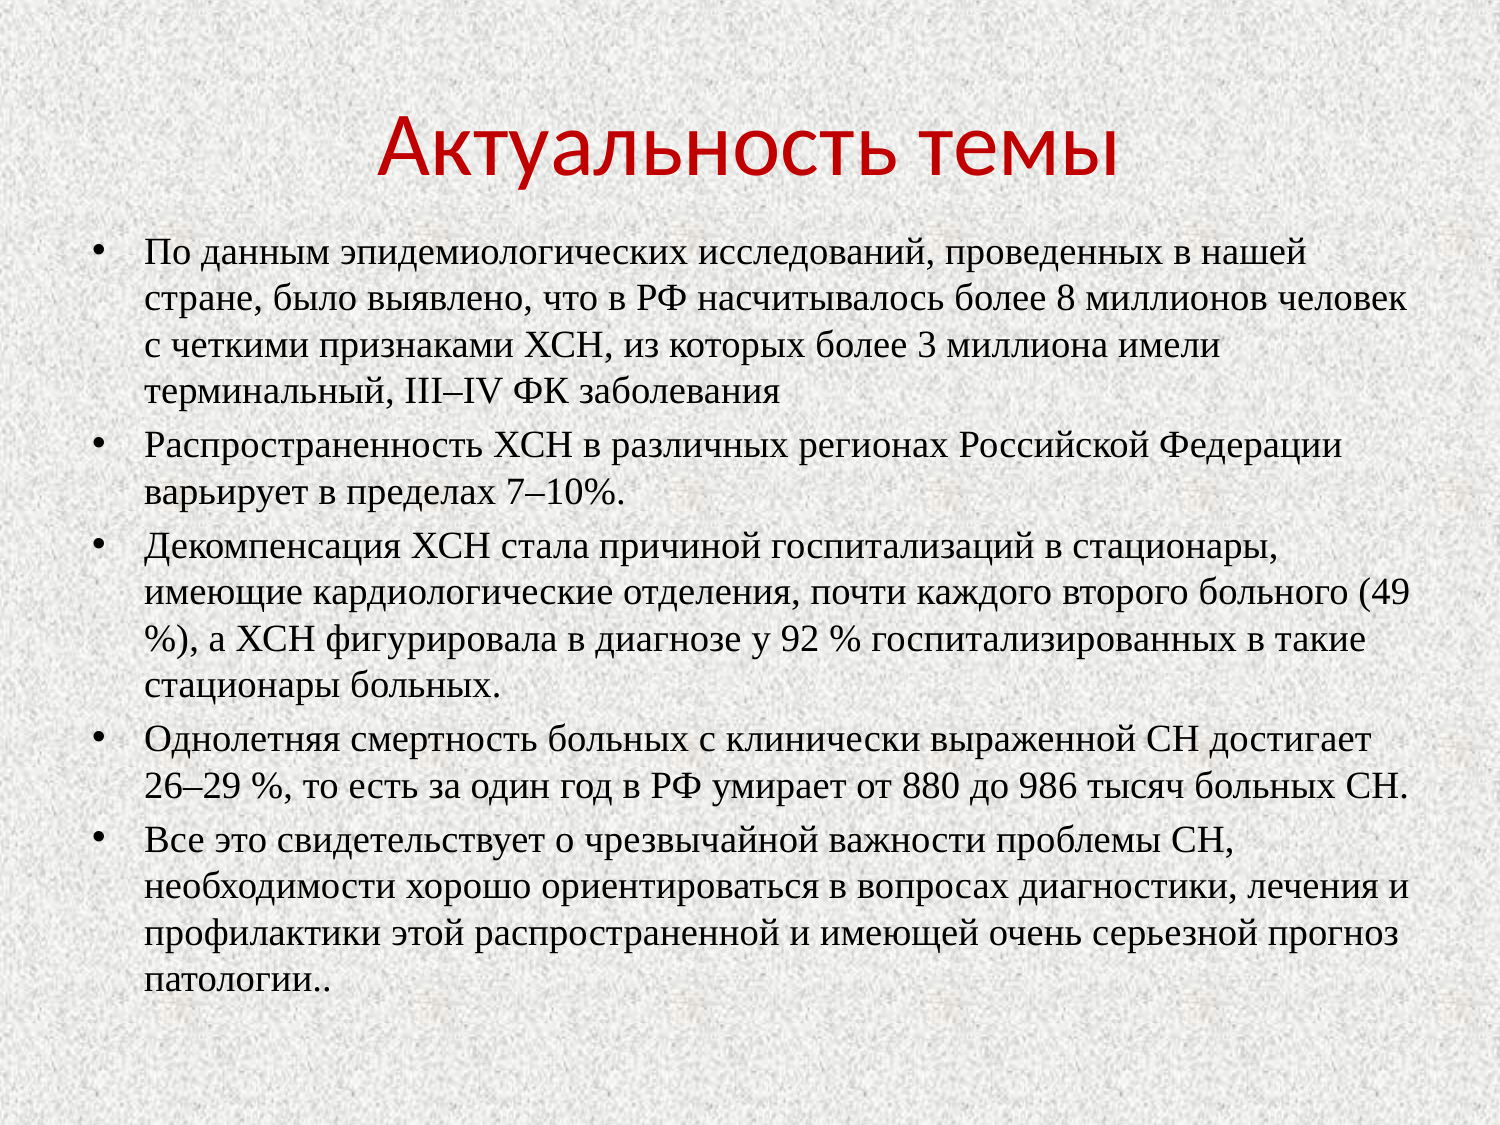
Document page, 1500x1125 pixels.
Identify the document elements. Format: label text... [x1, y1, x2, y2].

picture [0, 0, 1500, 1125]
title Актуальность темы [75, 45, 1425, 233]
list По данным эпидемиологических исследований, проведенных в нашей стране, было выявлено, что в РФ насчитывалось более 8 миллионов человек с четкими признаками ХСН, из которых более 3 миллиона имели терминальный, III–IV ФК заболевания Распространенность ХСН в различных регионах Российской Федерации варьирует в пределах 7–10%. Декомпенсация ХСН стала причиной госпитализаций в стационары, имеющие кардиологические отделения, почти каждого второго больного (49 %), а ХСН фигурировала в диагнозе у 92 % госпитализированных в такие стационары больных. Однолетняя смертность больных с клинически выраженной СН достигает 26–29 %, то есть за один год в РФ умирает от 880 до 986 тысяч больных СН. Все это свидетельствует о чрезвычайной важности проблемы СН, необходимости хорошо ориентироваться в вопросах диагностики, лечения и профилактики этой распространенной и имеющей очень серьезной прогноз патологии.. [77, 218, 1427, 1027]
